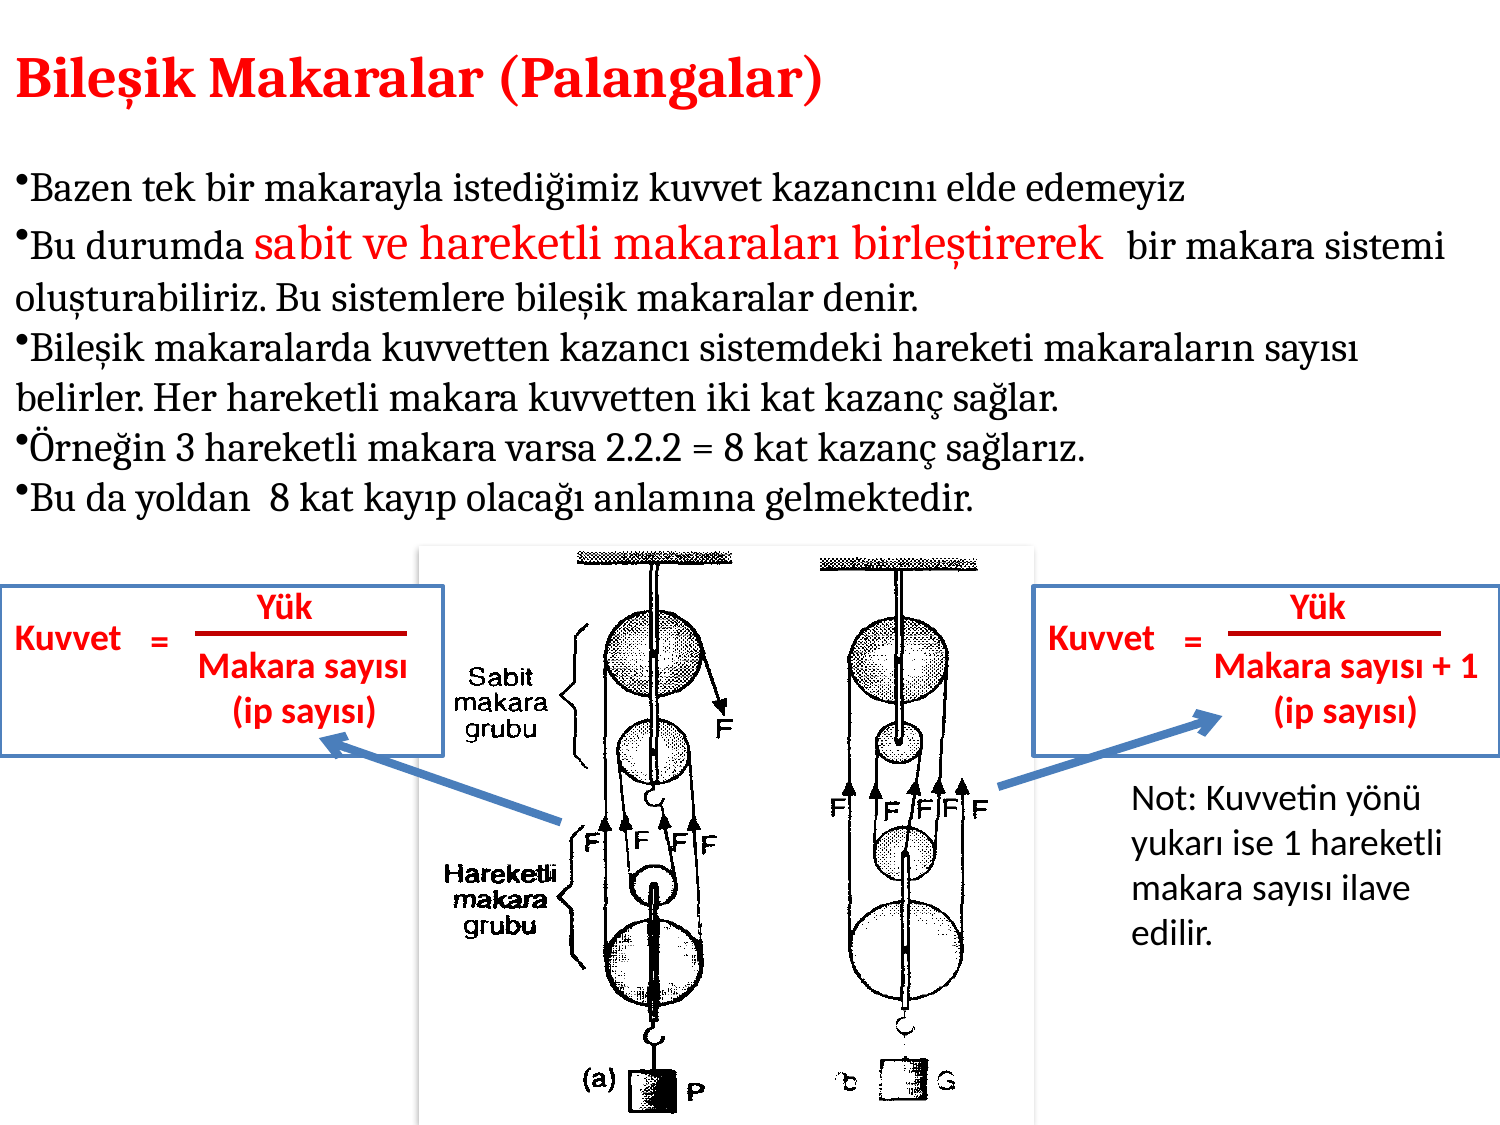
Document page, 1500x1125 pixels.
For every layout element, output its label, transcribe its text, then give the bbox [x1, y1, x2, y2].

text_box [1033, 574, 1500, 759]
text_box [0, 574, 455, 759]
text_box Bileşik Makaralar (Palangalar) Bazen tek bir makarayla istediğimiz kuvvet kazancını elde edemeyiz Bu durumda sabit ve hareketli makaraları birleştirerek bir makara sistemi oluşturabiliriz. Bu sistemlere bileşik makaralar denir. Bileşik makaralarda kuvvetten kazancı sistemdeki hareketi makaraların sayısı belirler. Her hareketli makara kuvvetten iki kat kazanç sağlar. Örneğin 3 hareketli makara varsa 2.2.2 = 8 kat kazanç sağlarız. Bu da yoldan 8 kat kayıp olacağı anlamına gelmektedir. [0, 32, 1500, 572]
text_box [997, 715, 1223, 788]
text_box Not: Kuvvetin yönü yukarı ise 1 hareketli makara sayısı ilave edilir. [1116, 766, 1483, 961]
picture [418, 545, 1034, 1125]
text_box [318, 739, 562, 823]
